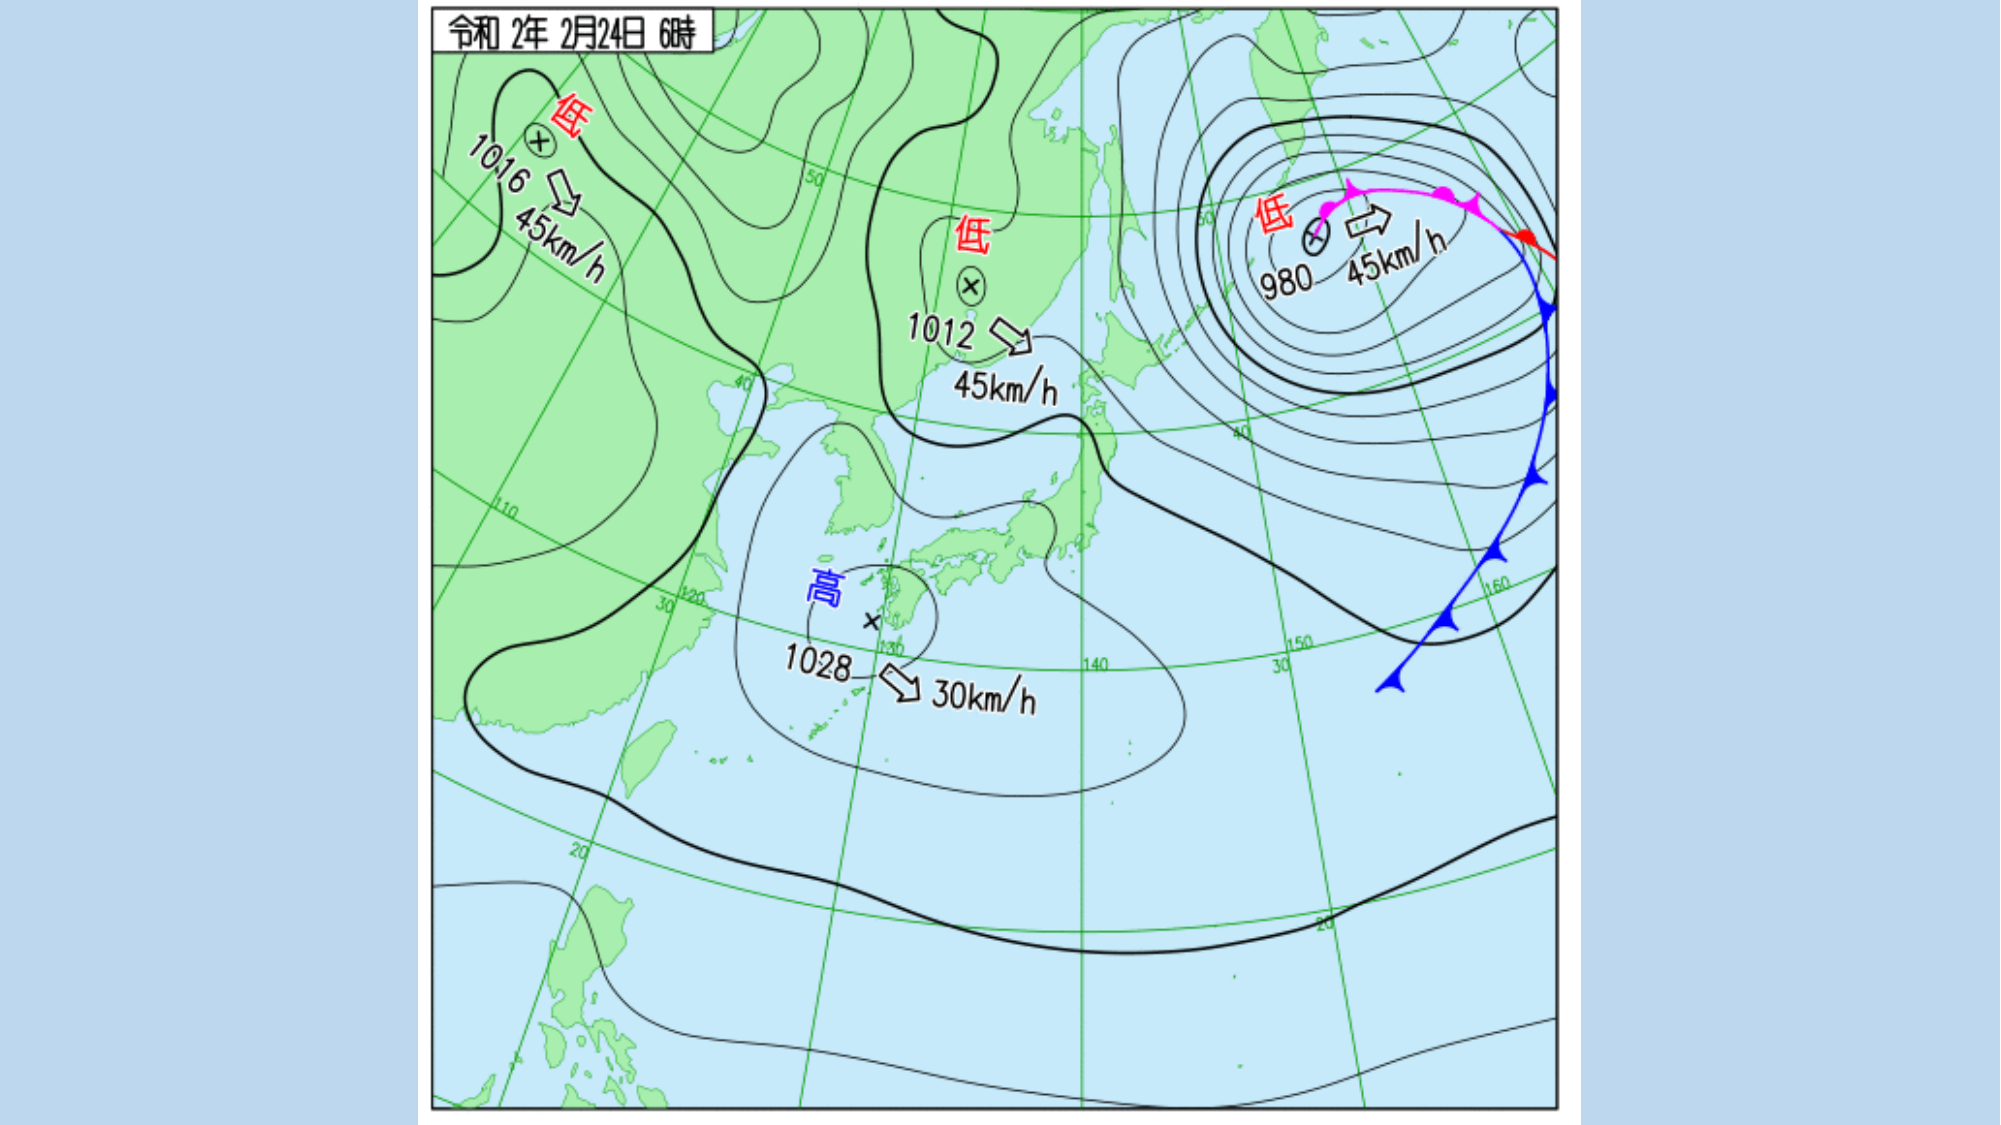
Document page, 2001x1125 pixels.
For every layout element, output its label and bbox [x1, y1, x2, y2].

picture [418, 0, 1581, 1125]
